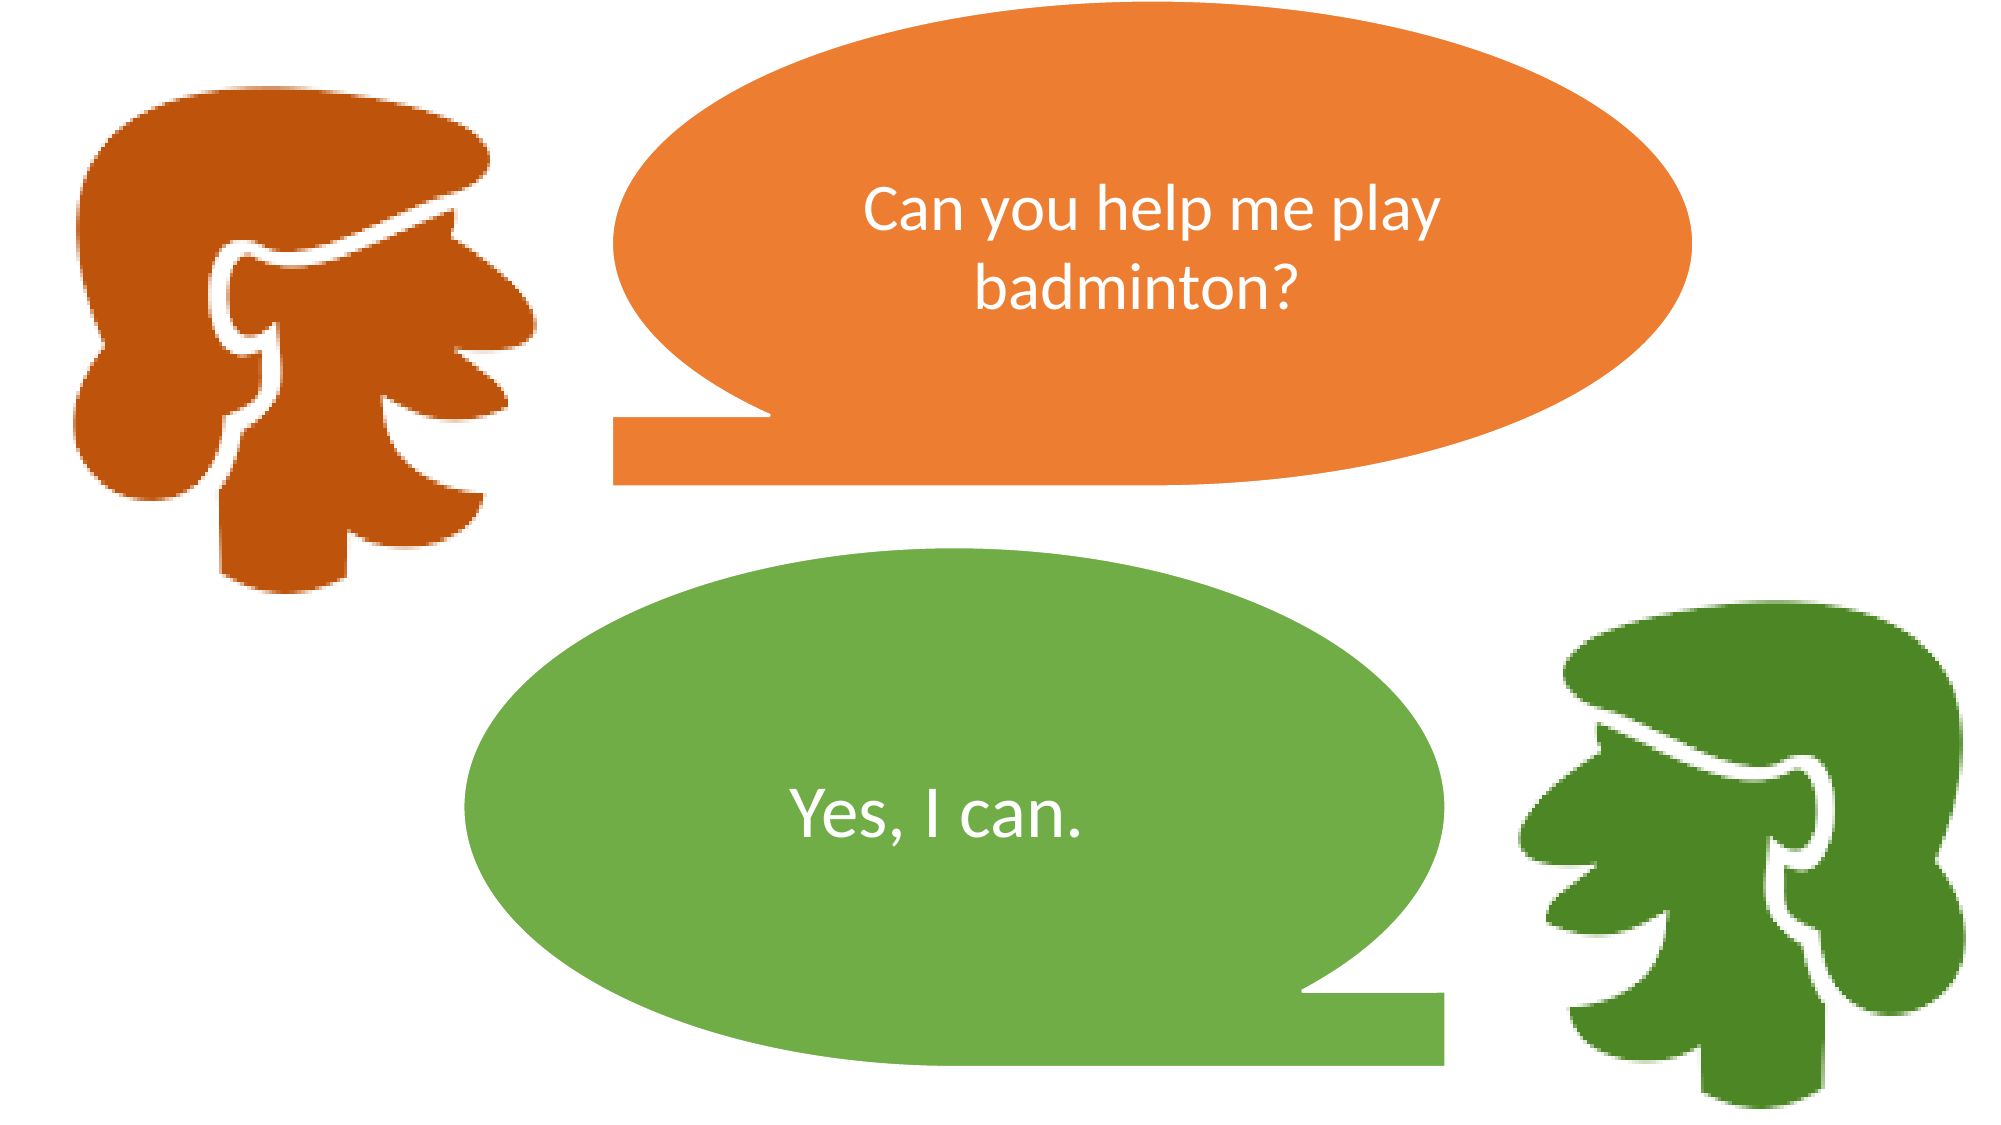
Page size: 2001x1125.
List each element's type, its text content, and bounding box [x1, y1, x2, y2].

text_box Yes, I can. [461, 545, 1445, 1070]
picture [1445, 486, 2000, 1125]
text_box Can you help me play badminton? [612, 0, 1696, 489]
picture [16, 0, 612, 766]
